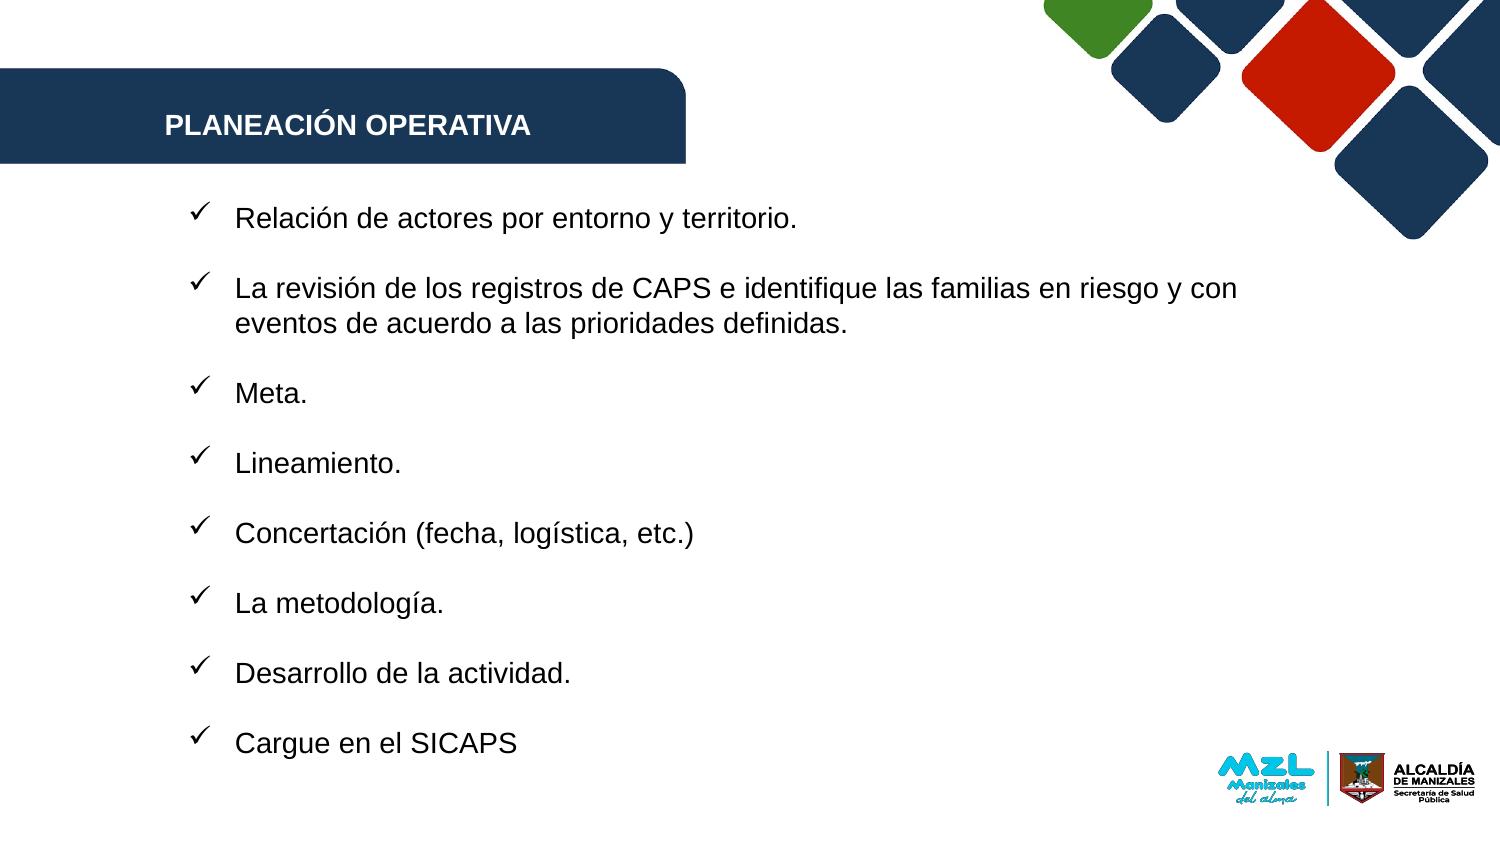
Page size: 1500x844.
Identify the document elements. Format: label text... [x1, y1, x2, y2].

picture [0, 0, 1500, 844]
text_box PLANEACIÓN OPERATIVA [22, 98, 674, 149]
text_box Relación de actores por entorno y territorio. La revisión de los registros de CAPS e identifique las familias en riesgo y con eventos de acuerdo a las prioridades definidas. Meta. Lineamiento. Concertación (fecha, logística, etc.) La metodología. Desarrollo de la actividad. Cargue en el SICAPS [173, 192, 1282, 767]
